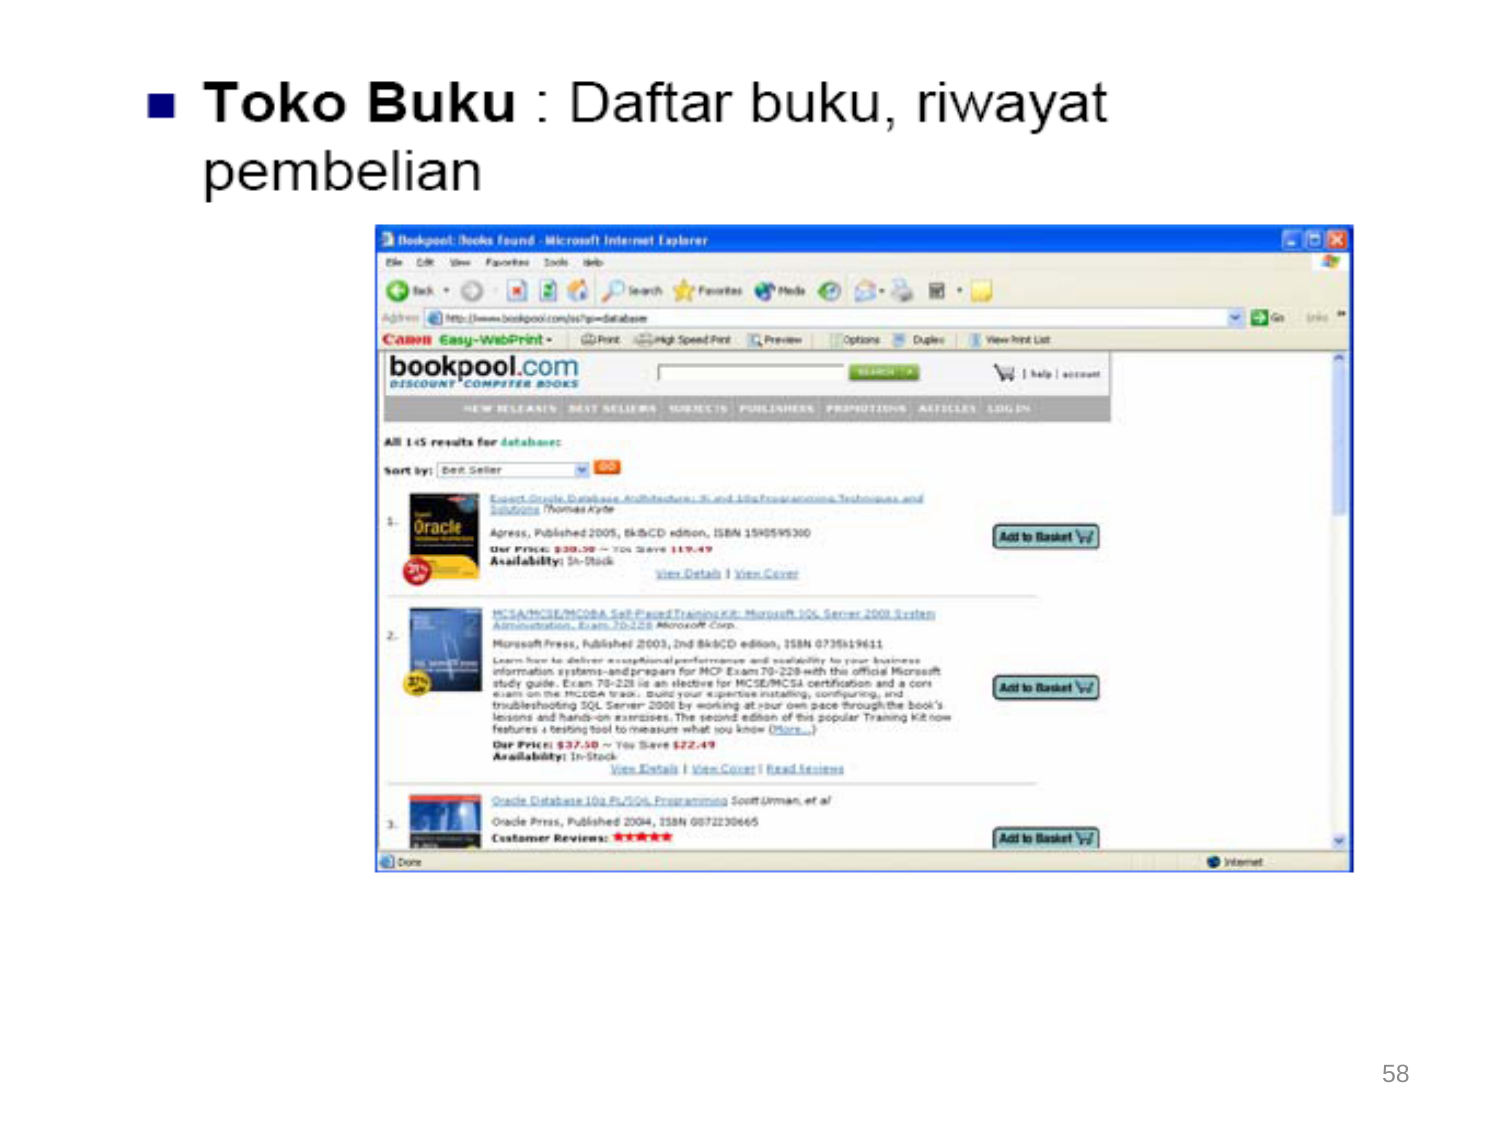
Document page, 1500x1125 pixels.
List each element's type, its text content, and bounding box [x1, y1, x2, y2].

picture [137, 62, 1363, 881]
slide_number 58 [1074, 1042, 1425, 1103]
